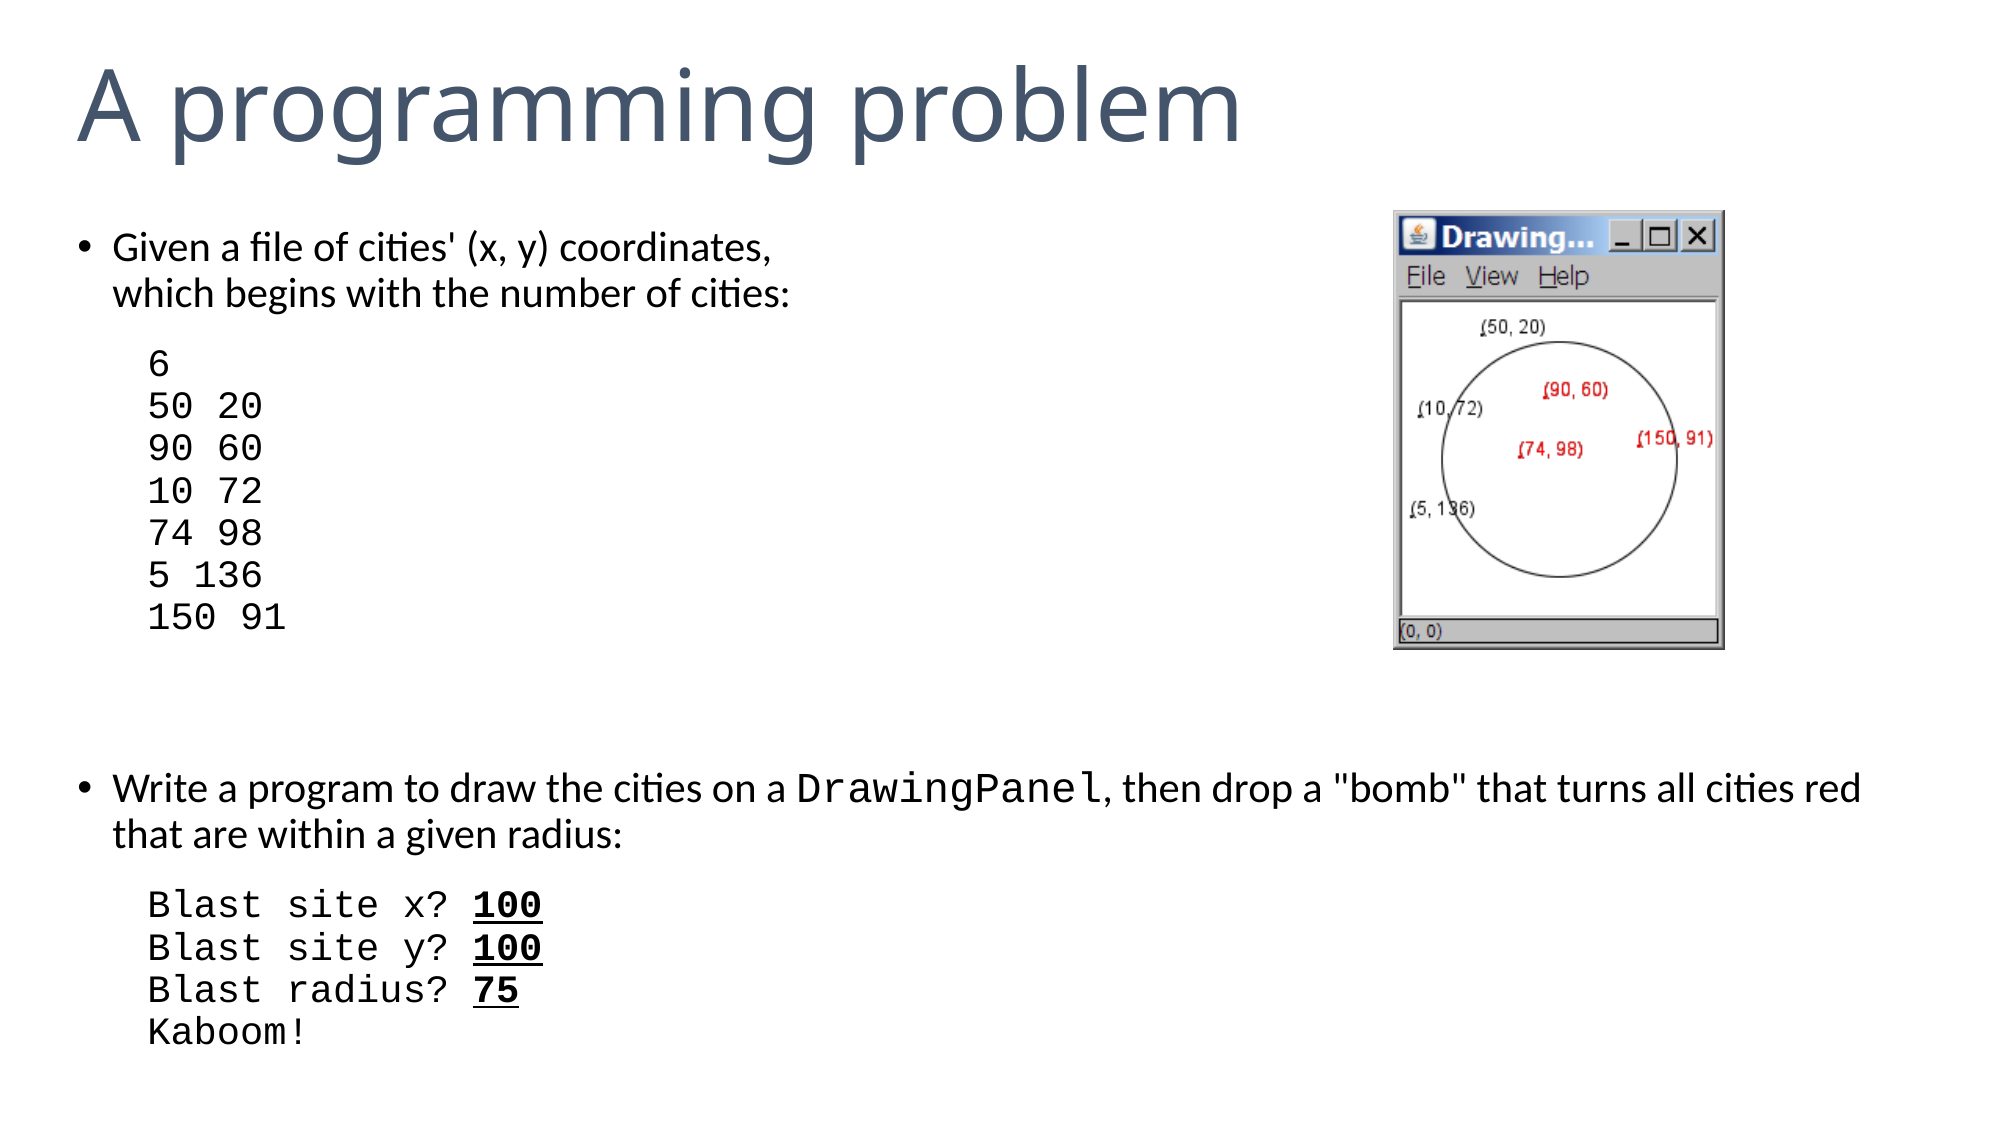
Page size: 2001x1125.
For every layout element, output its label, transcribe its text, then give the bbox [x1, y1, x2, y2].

title A programming problem [62, 0, 1938, 217]
picture [1393, 210, 1725, 650]
list Given a file of cities' (x, y) coordinates, which begins with the number of cities: 6 50 20 90 60 10 72 74 98 5 136 150 91 Write a program to draw the cities on a DrawingPanel, then drop a "bomb" that turns all cities red that are within a given radius: Blast site x? 100 Blast site y? 100 Blast radius? 75 Kaboom! [62, 217, 1938, 1067]
